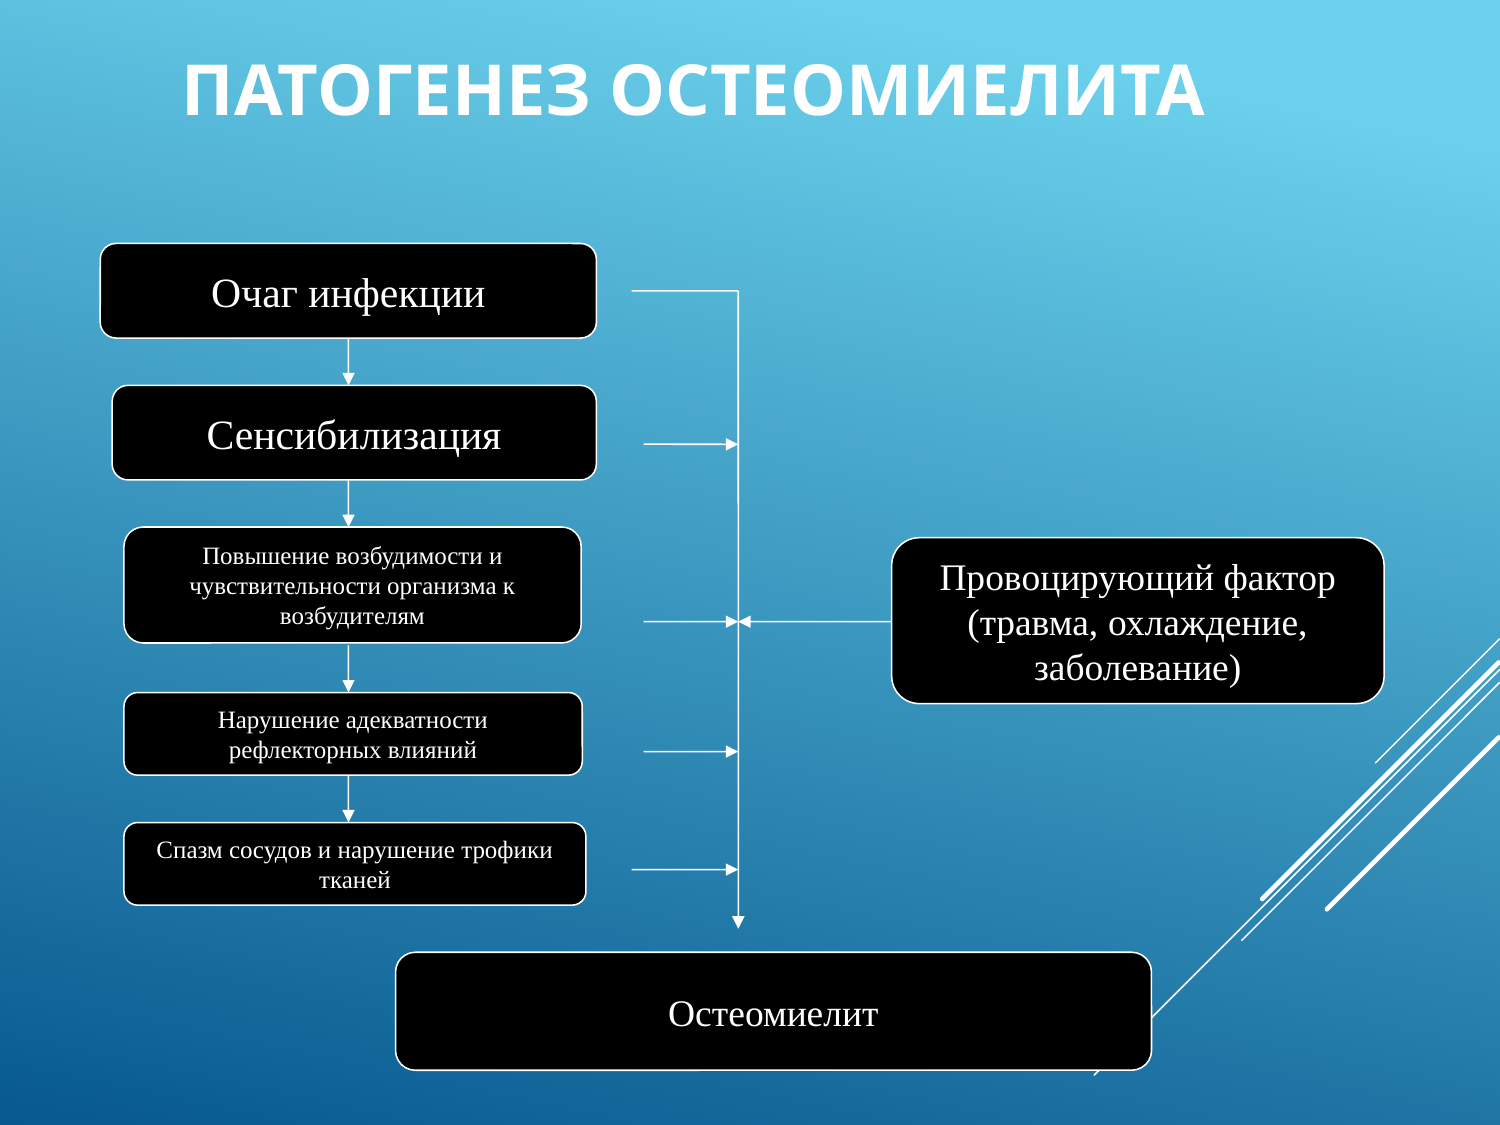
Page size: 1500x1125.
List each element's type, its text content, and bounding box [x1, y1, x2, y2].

text_box Остеомиелит [395, 952, 1152, 1071]
text_box Повышение возбудимости и чувствительности организма к возбудителям [123, 527, 582, 643]
text_box [643, 438, 739, 451]
text_box [631, 863, 739, 876]
title Патогенез остеомиелита [166, 36, 1385, 138]
text_box Очаг инфекции [100, 243, 597, 339]
text_box Нарушение адекватности рефлекторных влияний [123, 692, 583, 776]
text_box [342, 479, 355, 528]
text_box Спазм сосудов и нарушение трофики тканей [123, 822, 586, 906]
text_box [732, 870, 745, 929]
text_box [643, 745, 739, 758]
text_box [342, 645, 355, 693]
text_box [342, 337, 355, 386]
text_box Провоцирующий фактор (травма, охлаждение, заболевание) [891, 537, 1385, 704]
text_box [738, 615, 892, 628]
text_box [342, 774, 355, 823]
text_box [643, 615, 738, 628]
text_box Сенсибилизация [112, 385, 597, 480]
